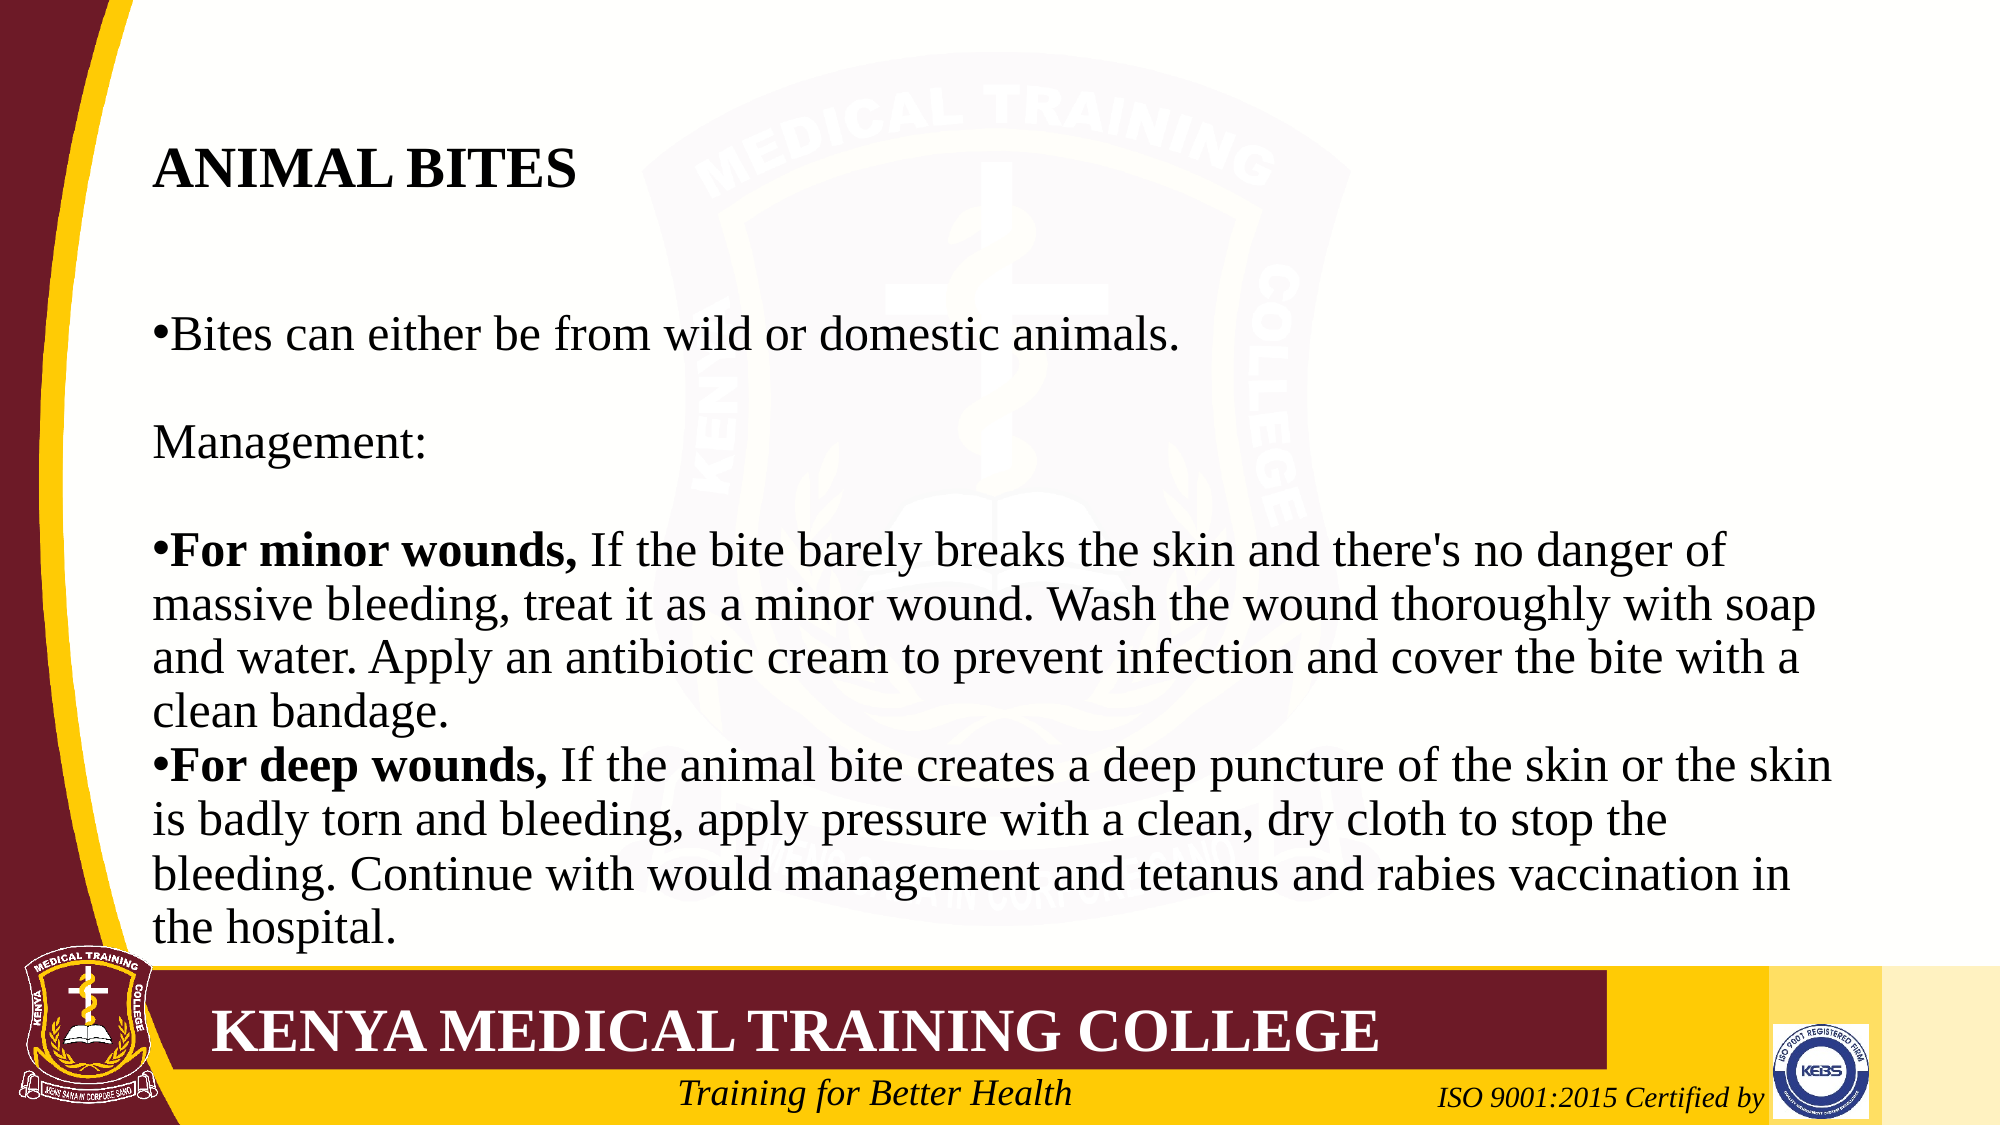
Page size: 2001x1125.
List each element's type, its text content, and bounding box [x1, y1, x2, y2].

picture [0, 0, 2000, 1125]
title ANIMAL BITES [137, 59, 1863, 278]
list Bites can either be from wild or domestic animals. Management: For minor wounds, If the bite barely breaks the skin and there's no danger of massive bleeding, treat it as a minor wound. Wash the wound thoroughly with soap and water. Apply an antibiotic cream to prevent infection and cover the bite with a clean bandage. For deep wounds, If the animal bite creates a deep puncture of the skin or the skin is badly torn and bleeding, apply pressure with a clean, dry cloth to stop the bleeding. Continue with would management and tetanus and rabies vaccination in the hospital. [137, 299, 1863, 1014]
